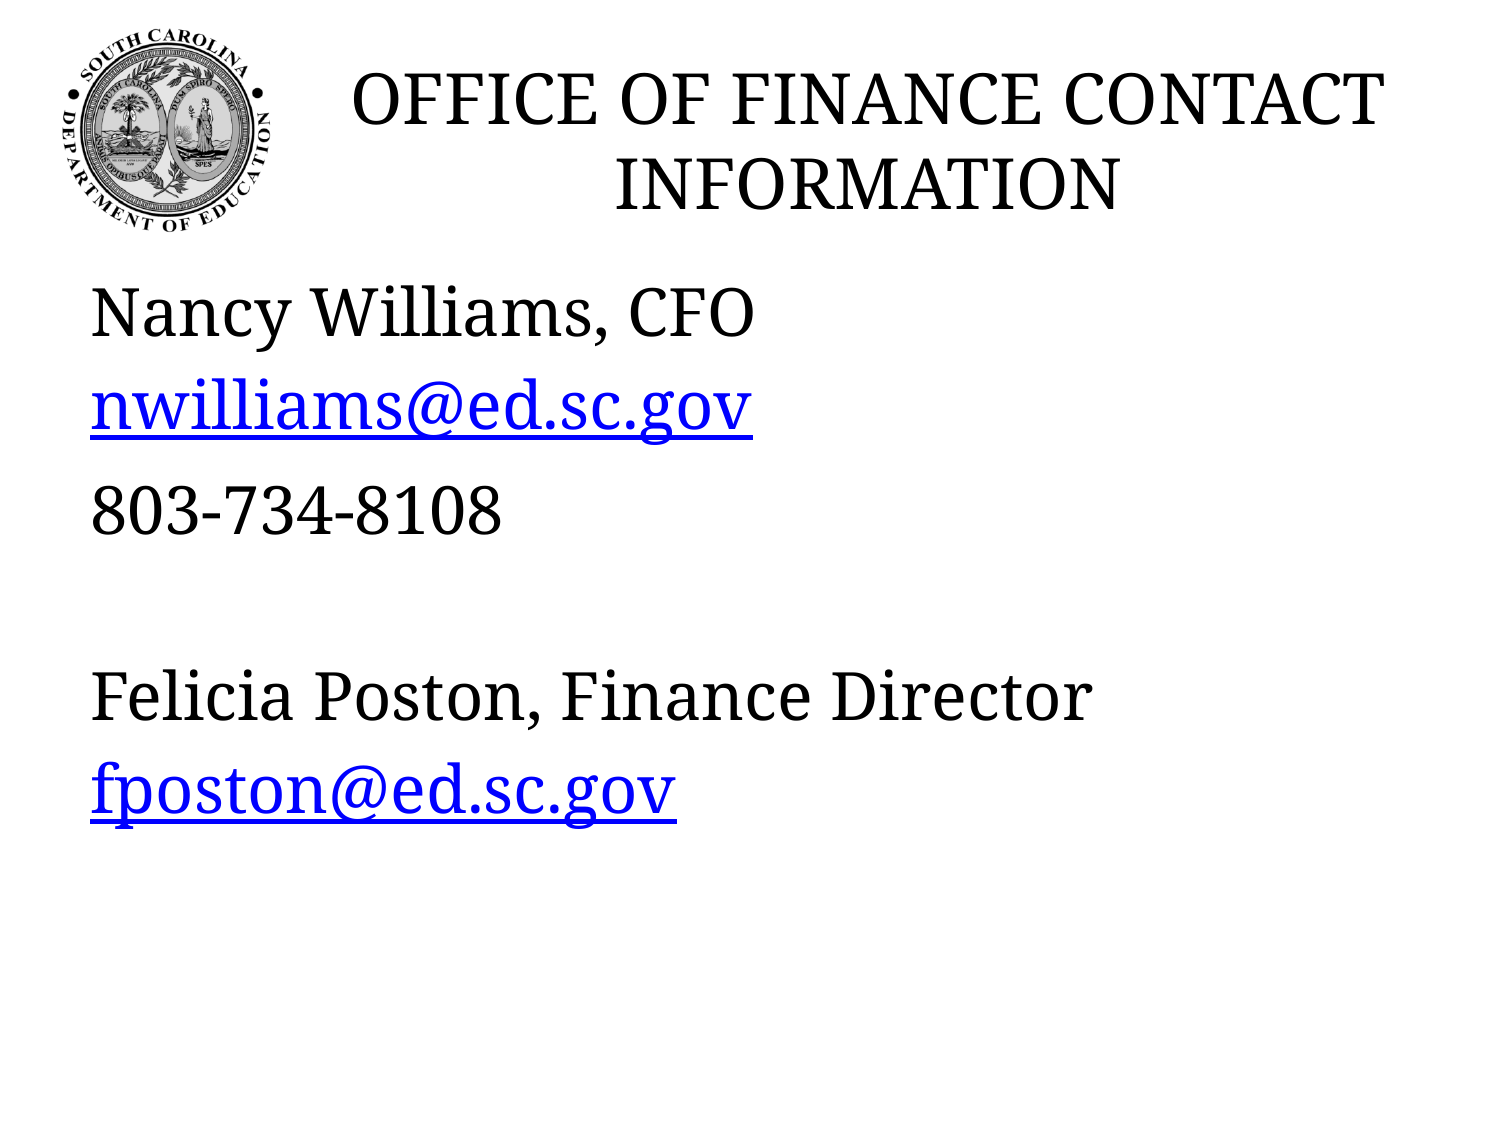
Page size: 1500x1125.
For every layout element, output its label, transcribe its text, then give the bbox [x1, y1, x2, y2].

title OFFICE OF FINANCE CONTACT INFORMATION [312, 45, 1425, 233]
list Nancy Williams, CFO nwilliams@ed.sc.gov 803-734-8108 Felicia Poston, Finance Director fposton@ed.sc.gov [75, 262, 1425, 1005]
picture [50, 24, 280, 238]
